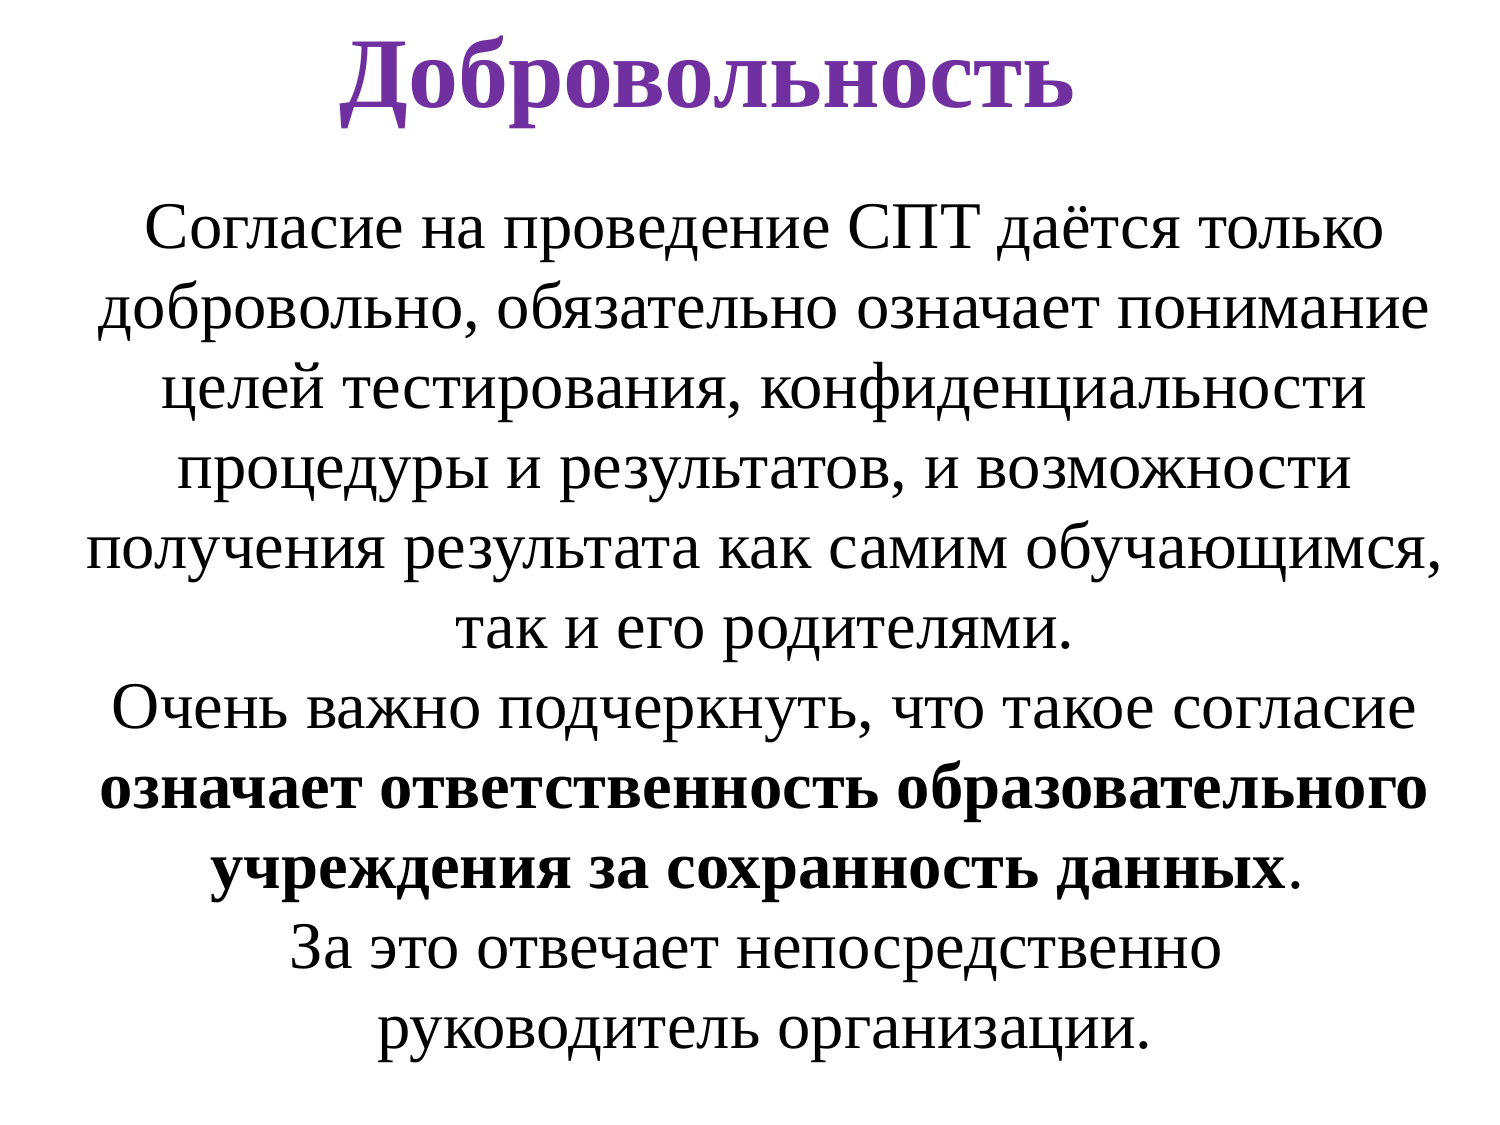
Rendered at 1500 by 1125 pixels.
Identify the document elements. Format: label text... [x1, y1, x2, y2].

text_box Добровольность [324, 0, 1175, 135]
text_box Согласие на проведение СПТ даётся только добровольно, обязательно означает понимание целей тестирования, конфиденциальности процедуры и результатов, и возможности получения результата как самим обучающимся, так и его родителями. Очень важно подчеркнуть, что такое согласие означает ответственность образовательного учреждения за сохранность данных. За это отвечает непосредственно руководитель организации. [24, 174, 1500, 1070]
